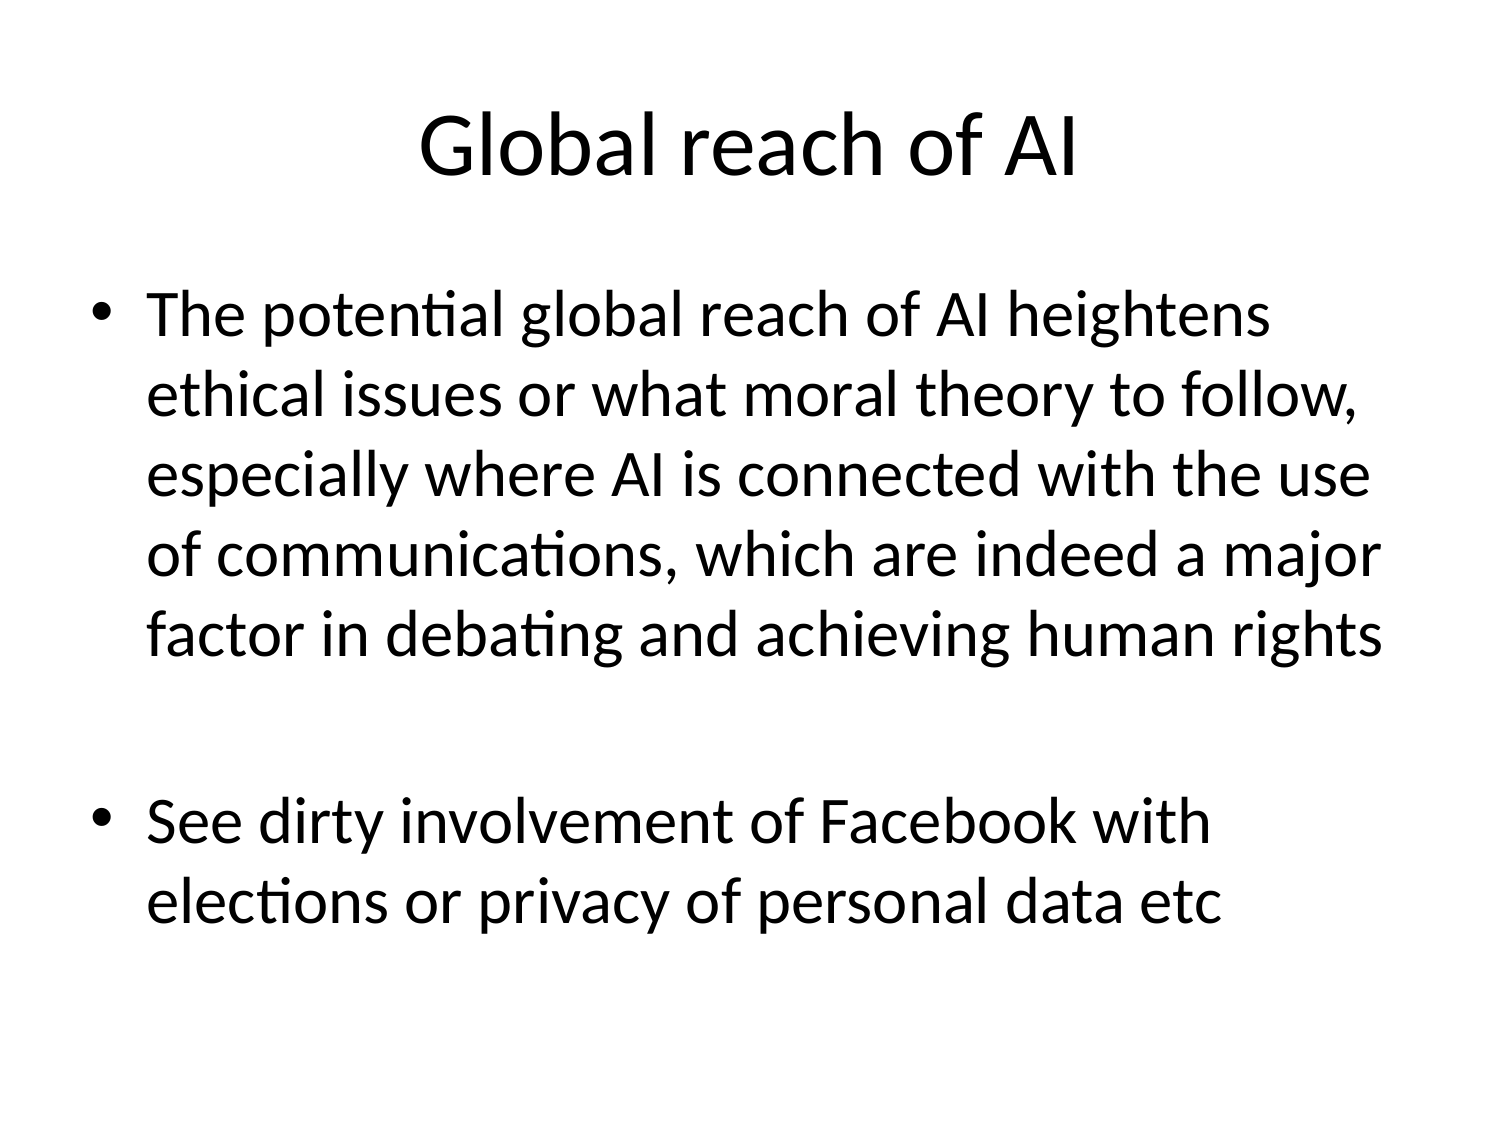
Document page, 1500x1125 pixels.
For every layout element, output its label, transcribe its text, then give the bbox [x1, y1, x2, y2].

list The potential global reach of AI heightens ethical issues or what moral theory to follow, especially where AI is connected with the use of communications, which are indeed a major factor in debating and achieving human rights See dirty involvement of Facebook with elections or privacy of personal data etc [75, 262, 1425, 1005]
title Global reach of AI [75, 45, 1425, 233]
